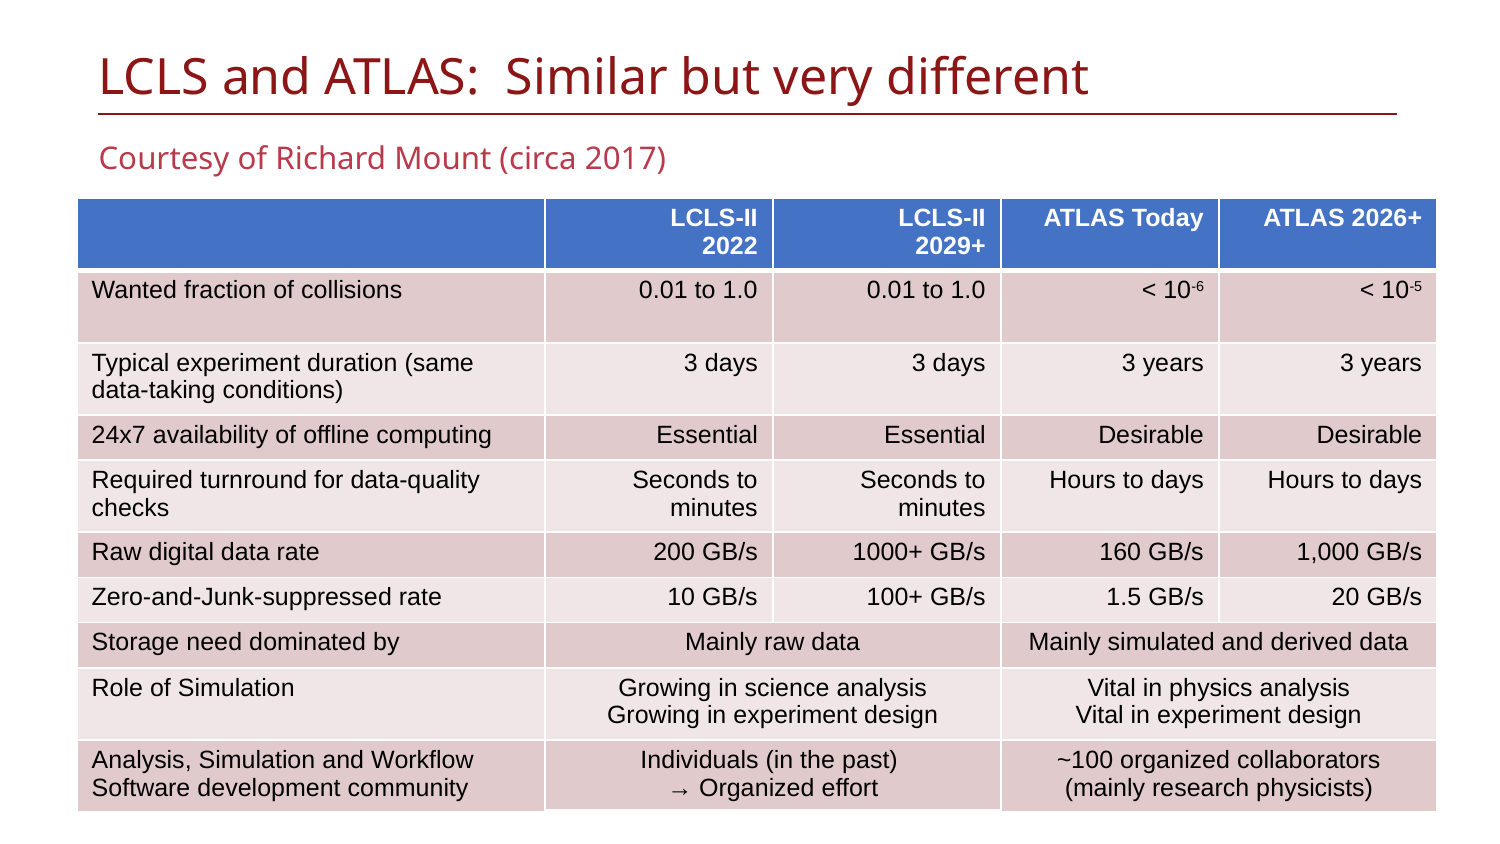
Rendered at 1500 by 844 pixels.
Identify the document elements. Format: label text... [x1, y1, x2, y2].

table_cell Vital in physics analysis Vital in experiment design [1002, 669, 1436, 739]
table_cell Seconds to minutes [546, 461, 772, 531]
table_cell Seconds to minutes [774, 461, 1000, 531]
table_cell 1.5 GB/s [1002, 578, 1218, 622]
table_cell 0.01 to 1.0 [546, 273, 772, 342]
table_cell 20 GB/s [1220, 578, 1436, 622]
table_cell Mainly simulated and derived data [1002, 623, 1436, 667]
table_header [78, 199, 544, 268]
table_cell 3 years [1220, 344, 1436, 414]
list Courtesy of Richard Mount (circa 2017) [98, 136, 1397, 186]
table_header ATLAS 2026+ [1220, 199, 1436, 268]
table_cell Wanted fraction of collisions [78, 273, 544, 342]
table_cell 160 GB/s [1002, 533, 1218, 577]
table_cell Hours to days [1002, 461, 1218, 531]
table_cell 1,000 GB/s [1220, 533, 1436, 577]
table_cell Essential [546, 416, 772, 459]
table_cell Growing in science analysis Growing in experiment design [546, 669, 1000, 739]
table_cell < 10-6 [1002, 273, 1218, 342]
table_cell < 10-5 [1220, 273, 1436, 342]
table_cell Desirable [1220, 416, 1436, 459]
table_cell Required turnround for data-quality checks [78, 461, 544, 531]
table_cell Essential [774, 416, 1000, 459]
table_cell 0.01 to 1.0 [774, 273, 1000, 342]
table_cell 1000+ GB/s [774, 533, 1000, 577]
title LCLS and ATLAS: Similar but very different [98, 32, 1397, 111]
table_cell Raw digital data rate [78, 533, 544, 577]
table_cell 3 days [774, 344, 1000, 414]
table_cell 100+ GB/s [774, 578, 1000, 622]
table_cell 200 GB/s [546, 533, 772, 577]
table_cell 3 days [546, 344, 772, 414]
table_cell Typical experiment duration (same data-taking conditions) [78, 344, 544, 414]
table_cell Zero-and-Junk-suppressed rate [78, 578, 544, 622]
table_cell 3 years [1002, 344, 1218, 414]
table_cell Analysis, Simulation and Workflow Software development community [78, 741, 544, 811]
table_header LCLS-II 2022 [546, 199, 772, 268]
table_cell Role of Simulation [78, 669, 544, 739]
table_cell Mainly raw data [546, 623, 1000, 667]
table_cell 10 GB/s [546, 578, 772, 622]
table_cell 24x7 availability of offline computing [78, 416, 544, 459]
table_cell Individuals (in the past) → Organized effort [546, 741, 1000, 809]
table_cell ~100 organized collaborators (mainly research physicists) [1002, 741, 1436, 811]
table_cell Hours to days [1220, 461, 1436, 531]
table_cell Storage need dominated by [78, 623, 544, 667]
table_header ATLAS Today [1002, 199, 1218, 268]
table_header LCLS-II 2029+ [774, 199, 1000, 268]
table_cell Desirable [1002, 416, 1218, 459]
